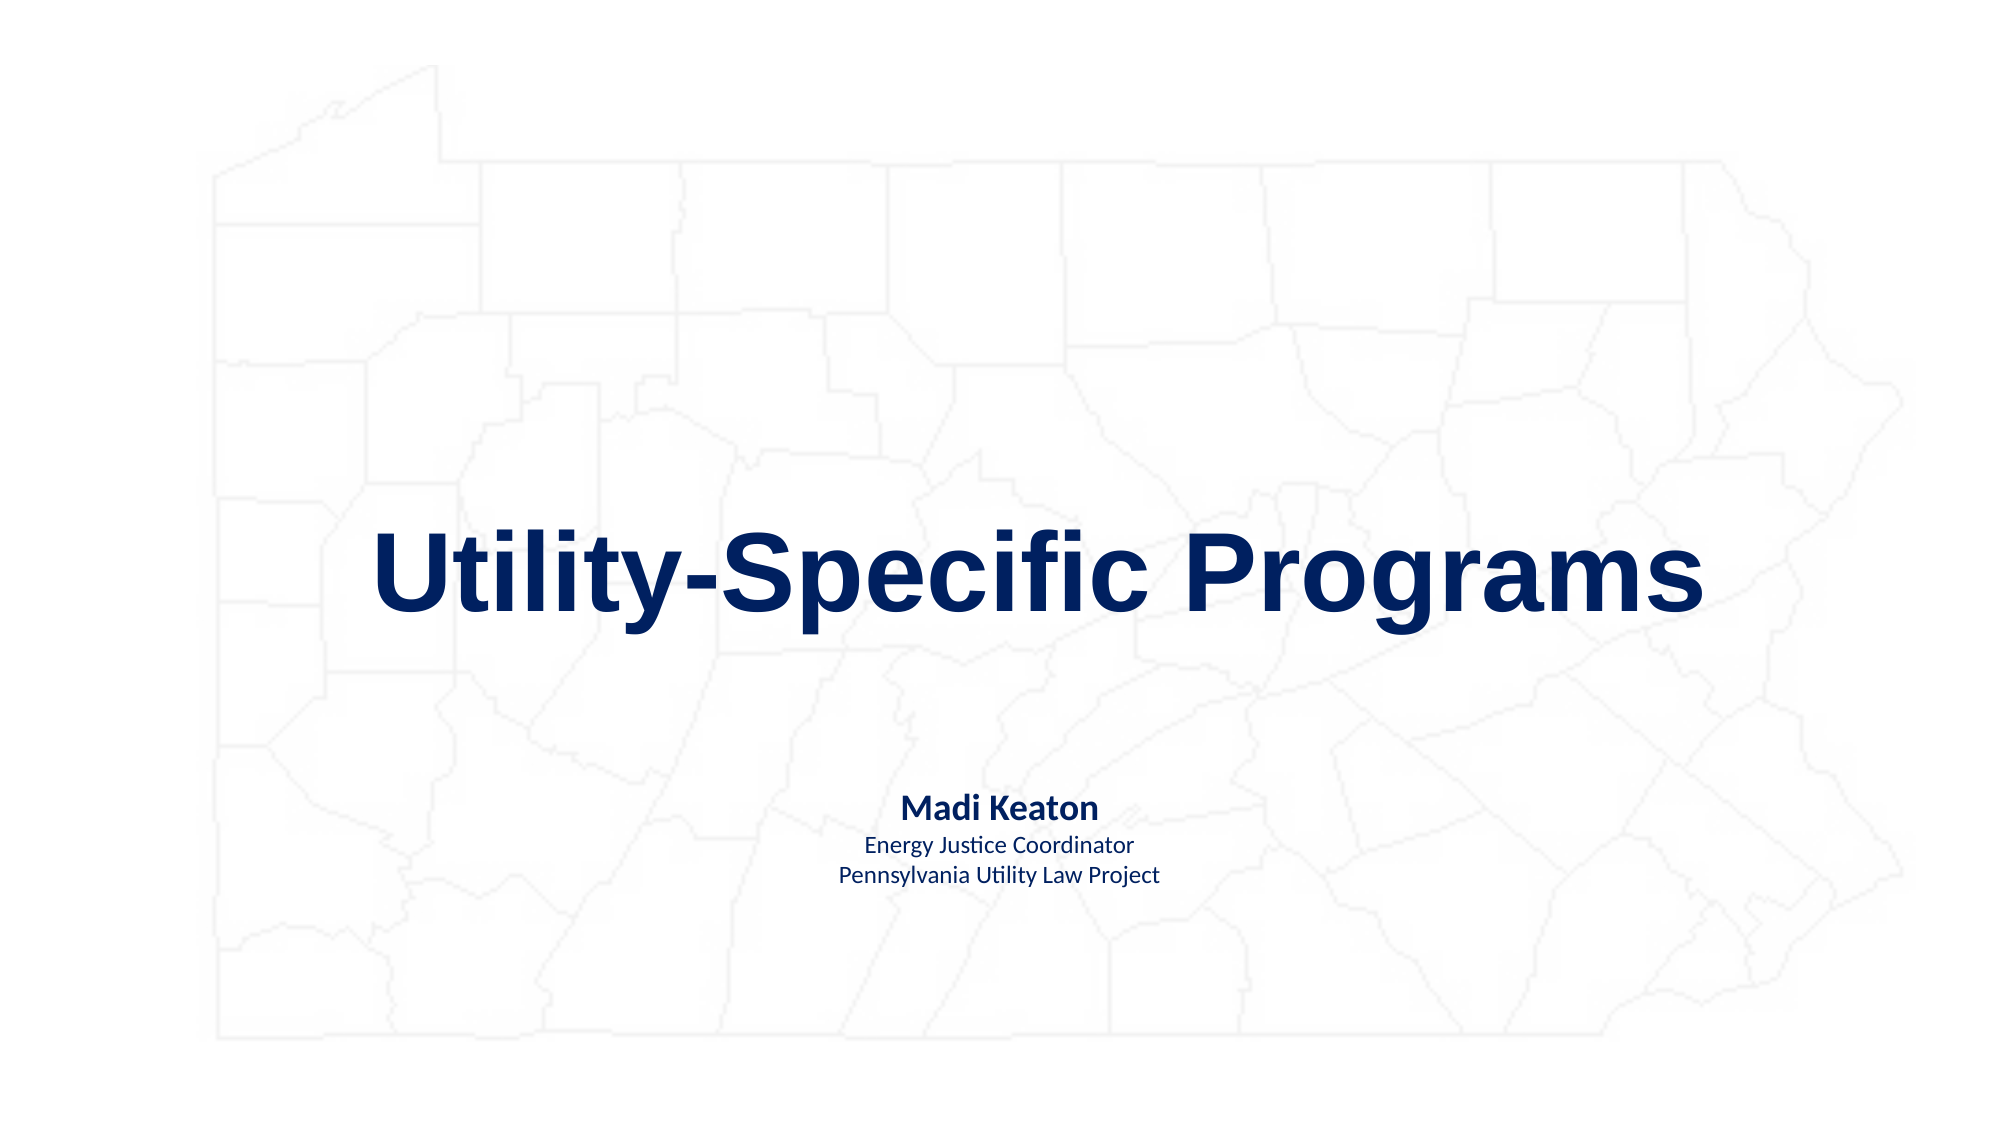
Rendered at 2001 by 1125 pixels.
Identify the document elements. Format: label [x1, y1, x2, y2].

picture [51, 65, 1949, 1060]
